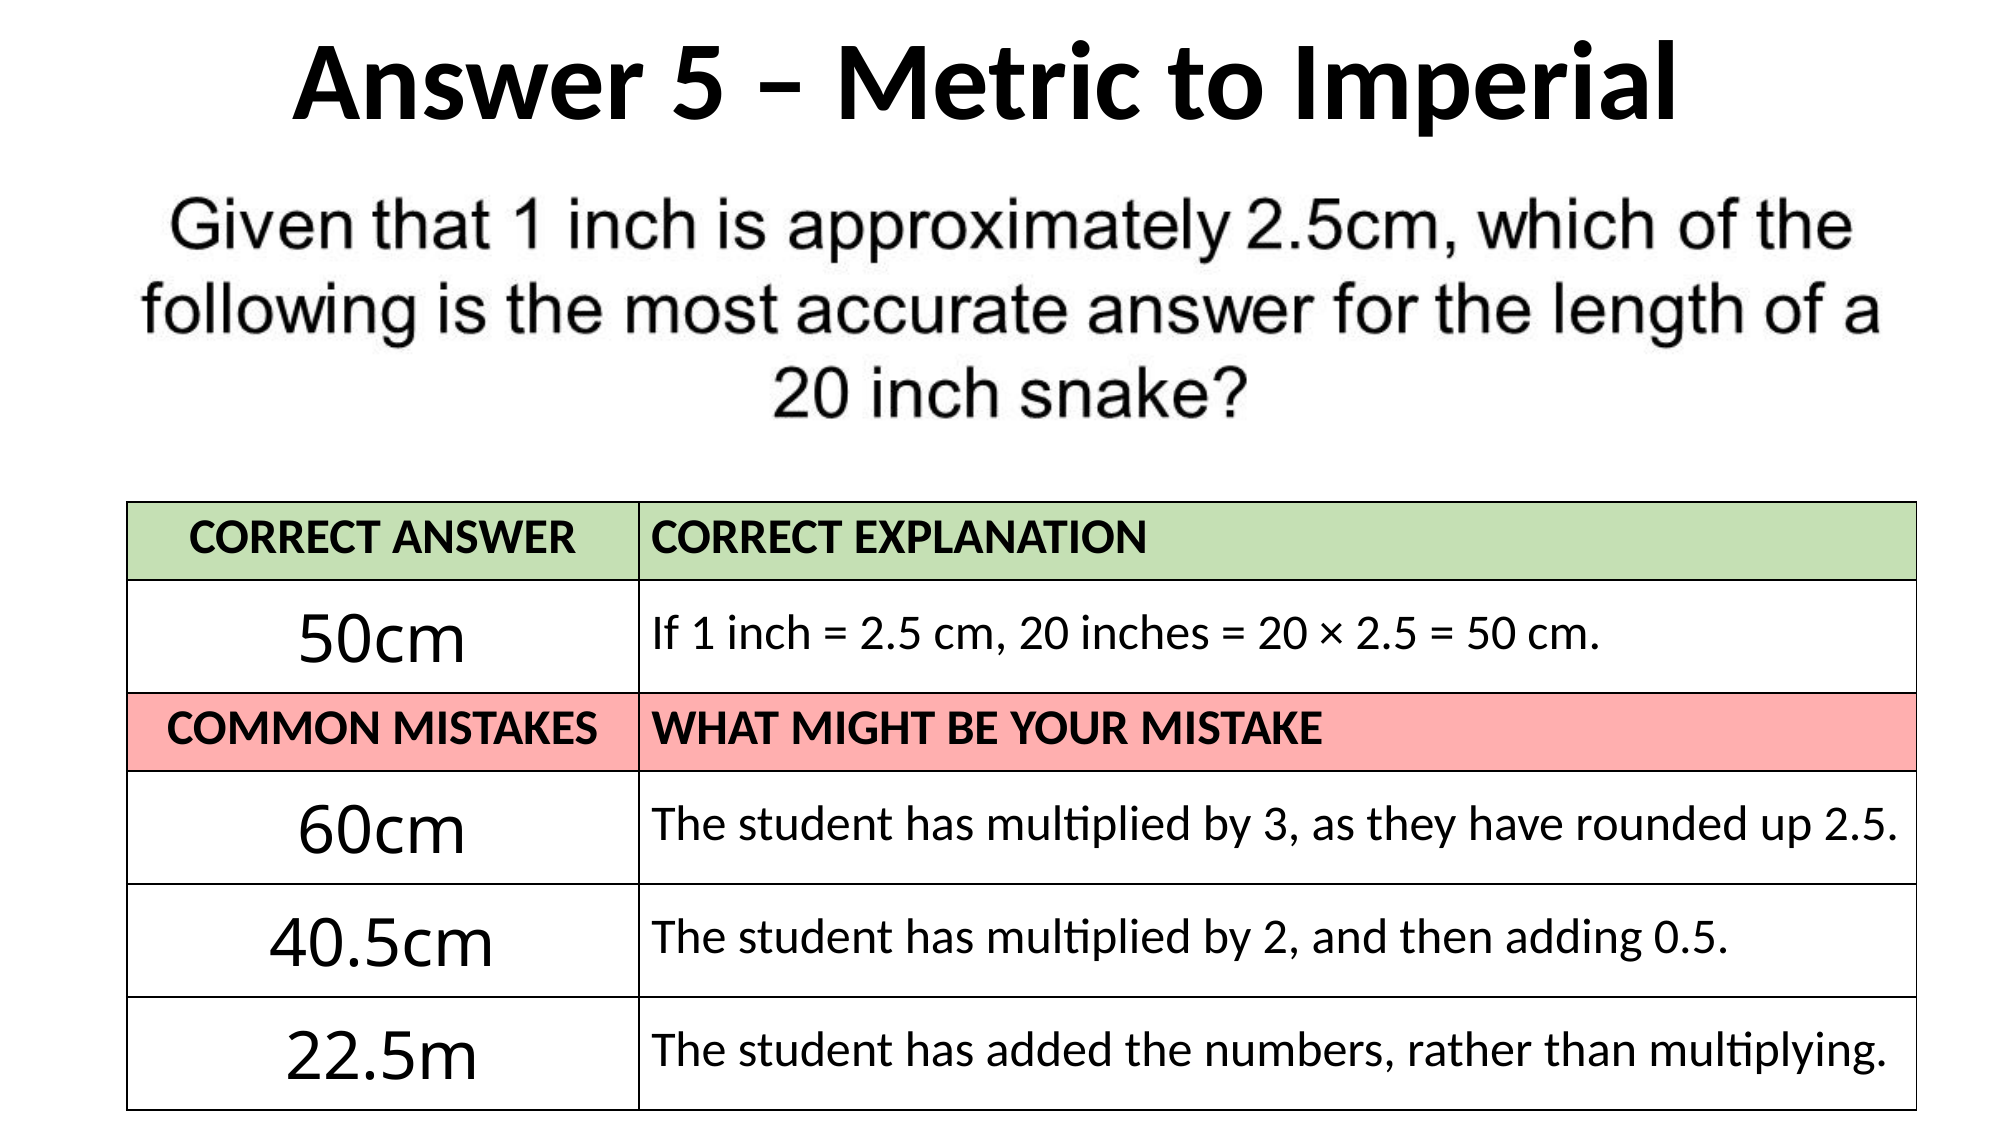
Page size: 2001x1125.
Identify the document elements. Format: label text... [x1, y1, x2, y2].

table_cell 40.5cm [128, 885, 638, 996]
table_cell The student has added the numbers, rather than multiplying. [640, 998, 1916, 1109]
text_box Answer 5 – Metric to Imperial [0, 0, 2000, 150]
table_cell The student has multiplied by 3, as they have rounded up 2.5. [640, 772, 1916, 883]
table_header CORRECT ANSWER [128, 503, 638, 579]
table_cell COMMON MISTAKES [128, 694, 638, 770]
table_cell WHAT MIGHT BE YOUR MISTAKE [640, 694, 1916, 770]
table_header CORRECT EXPLANATION [640, 503, 1916, 579]
table_cell The student has multiplied by 2, and then adding 0.5. [640, 885, 1916, 996]
table_cell 60cm [128, 772, 638, 883]
picture [94, 151, 1917, 433]
table_cell 22.5m [128, 998, 638, 1109]
table_cell If 1 inch = 2.5 cm, 20 inches = 20 × 2.5 = 50 cm. [640, 581, 1916, 692]
table_cell 50cm [128, 581, 638, 692]
